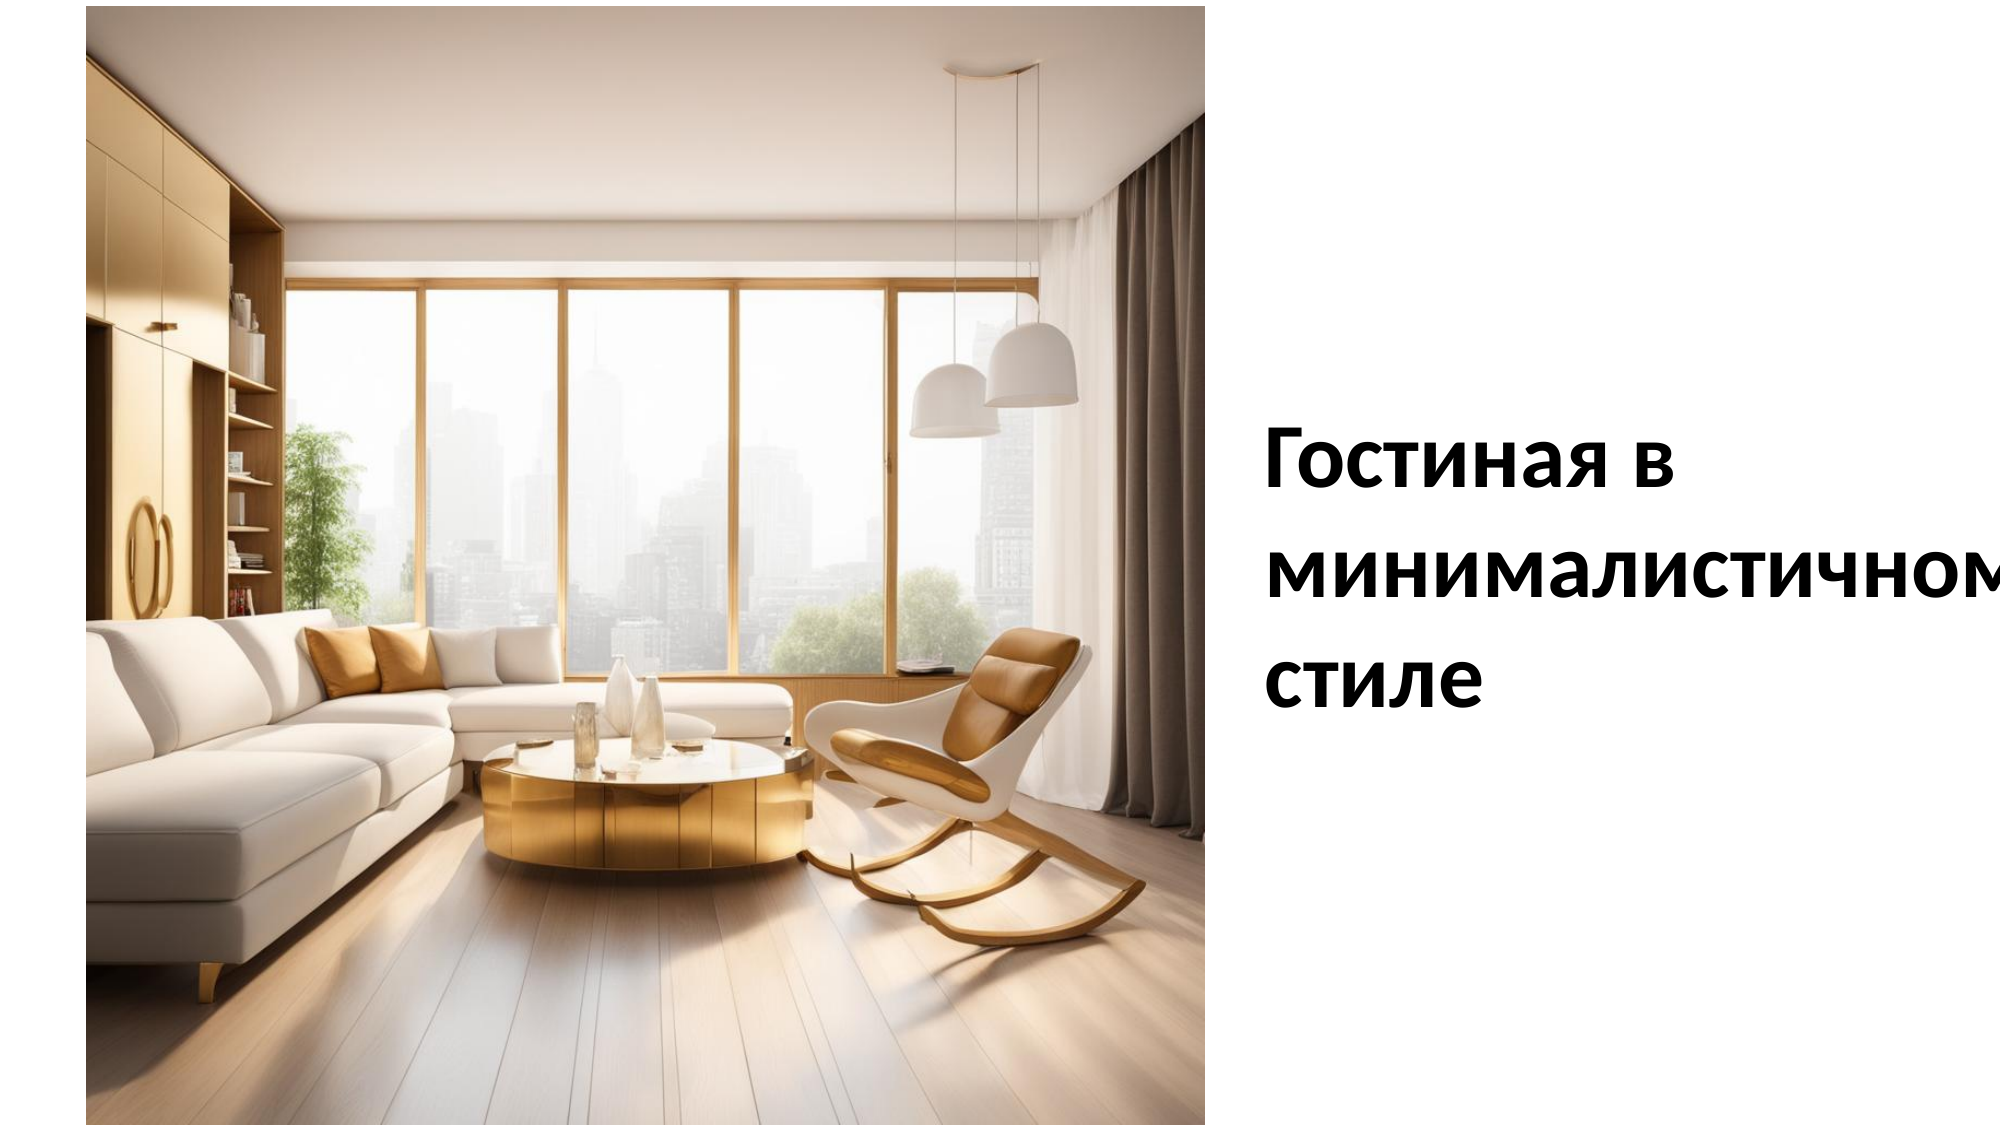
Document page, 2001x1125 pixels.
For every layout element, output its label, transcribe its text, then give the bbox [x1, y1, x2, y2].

picture [86, 6, 1205, 1125]
text_box Гостиная в минималистичном стиле [1249, 388, 2000, 733]
